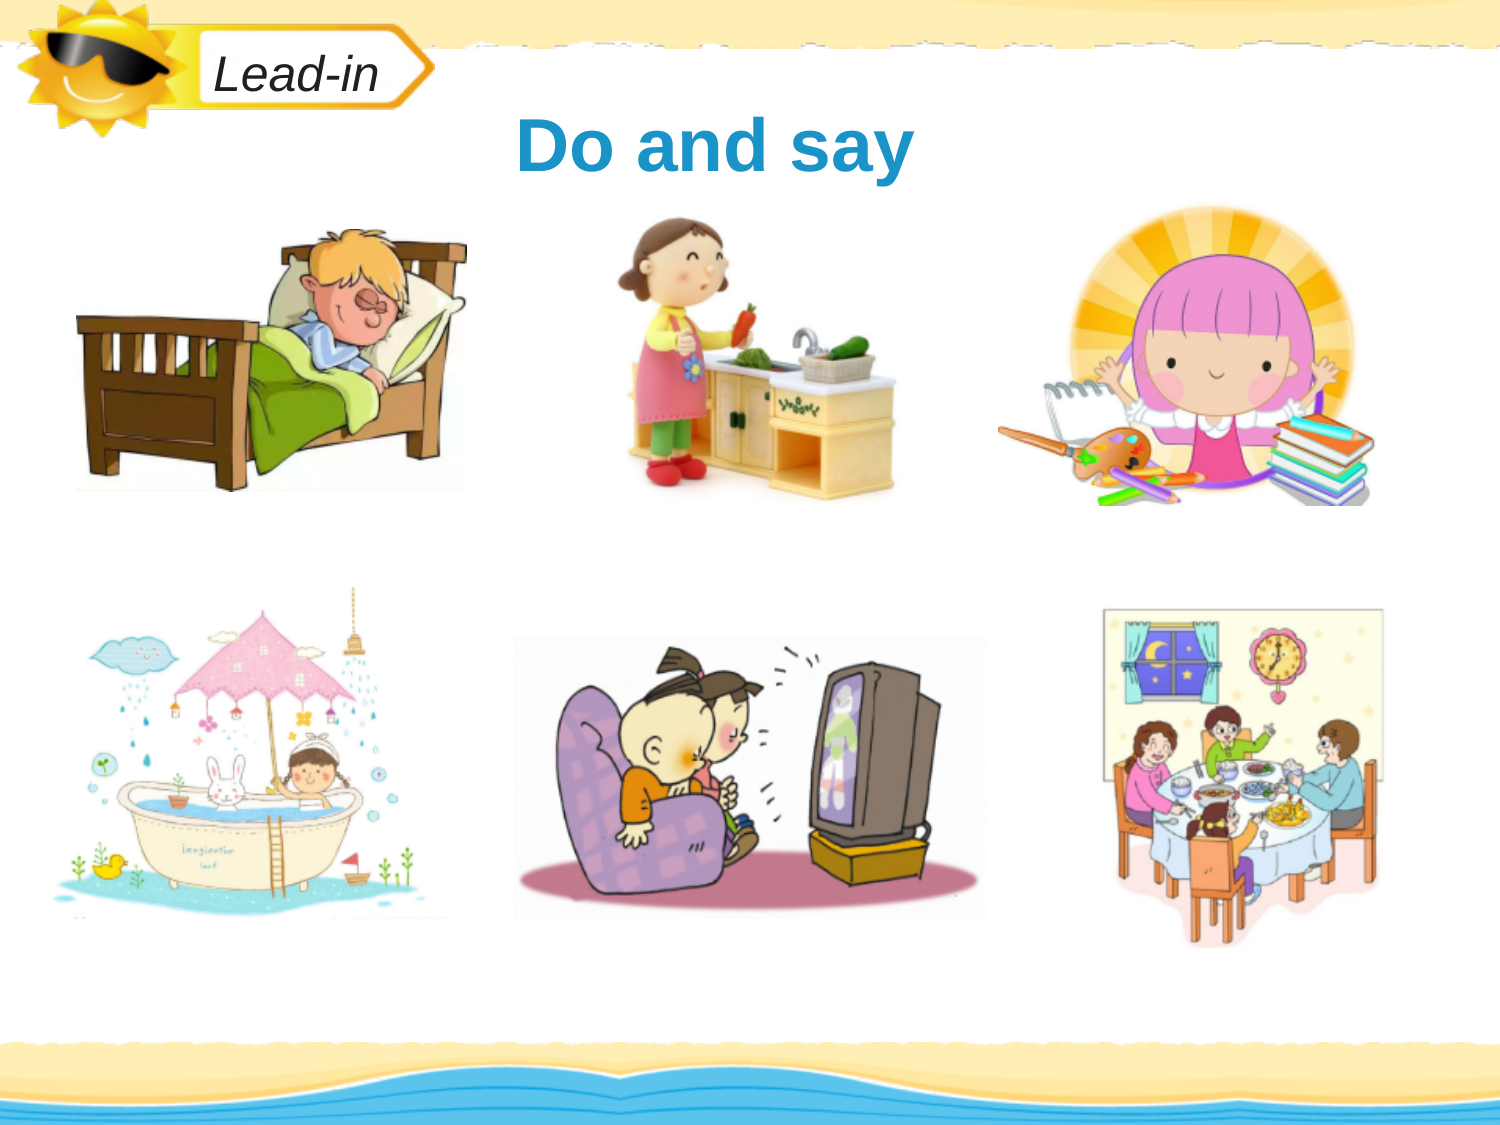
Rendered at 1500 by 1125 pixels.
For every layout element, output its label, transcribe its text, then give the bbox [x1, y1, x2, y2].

picture [76, 229, 467, 492]
picture [998, 195, 1377, 506]
picture [513, 636, 986, 919]
picture [0, 0, 1500, 138]
text_box Do and say [296, 99, 1135, 196]
picture [0, 1042, 1500, 1125]
picture [48, 586, 450, 919]
picture [593, 195, 907, 505]
picture [1080, 603, 1400, 952]
